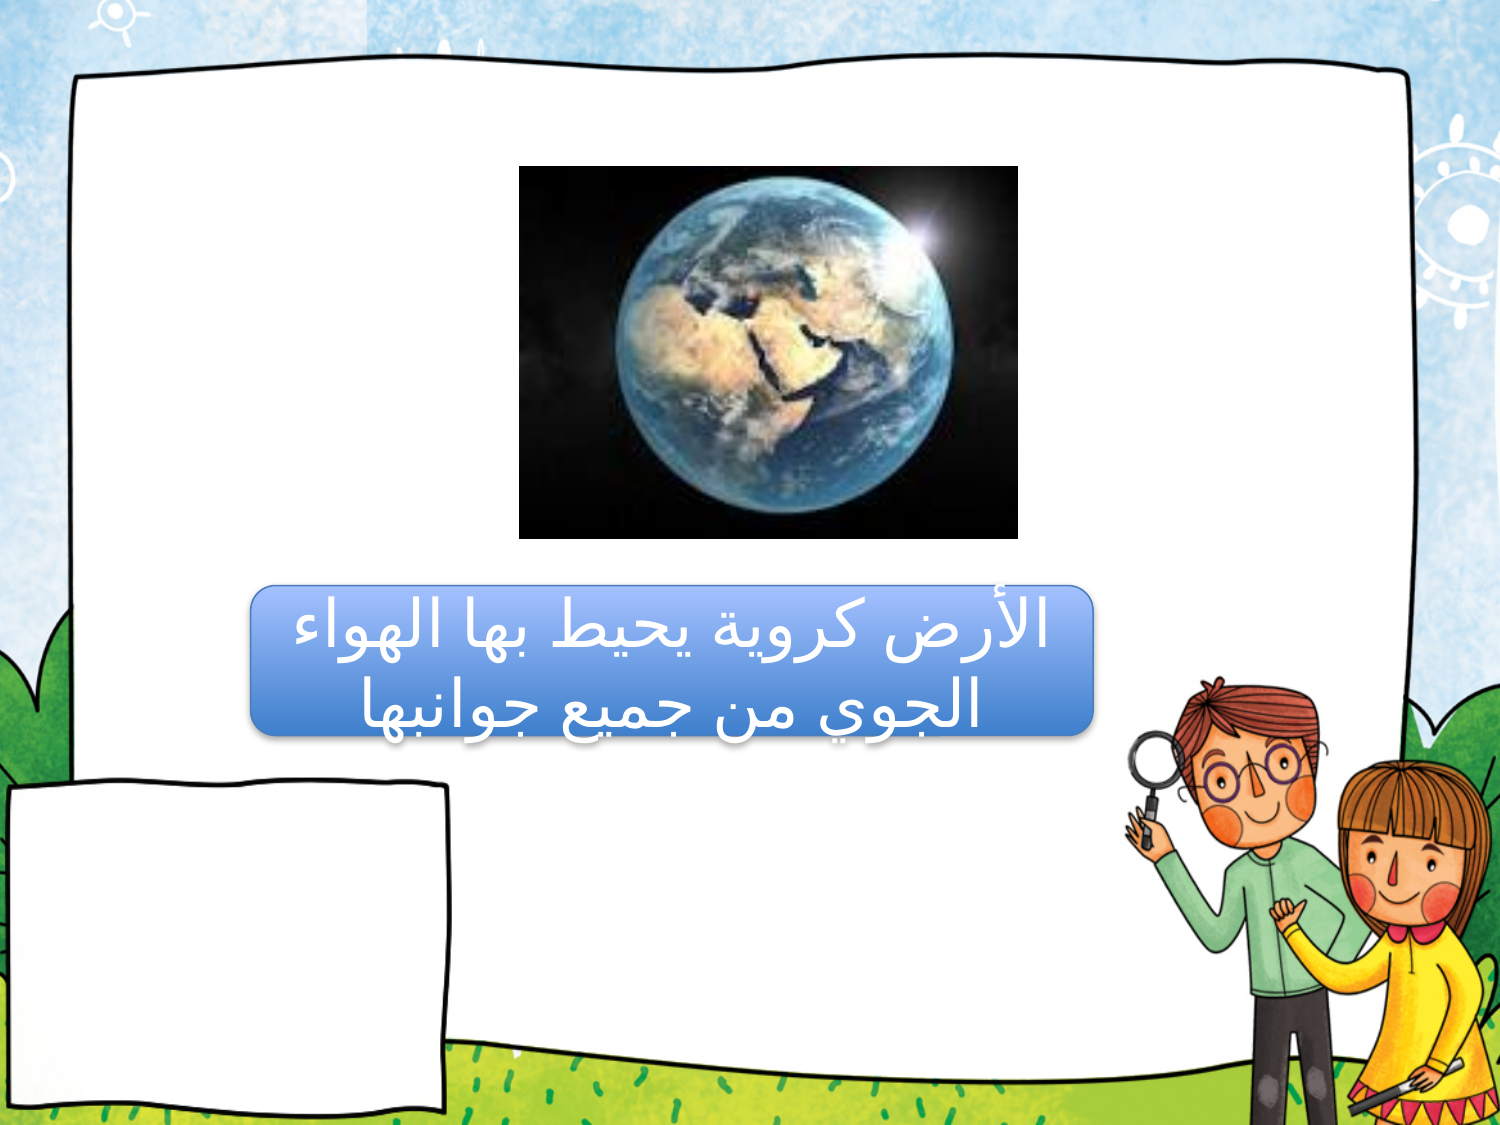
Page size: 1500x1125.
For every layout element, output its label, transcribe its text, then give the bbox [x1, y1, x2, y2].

text_box الأرض كروية يحيط بها الهواء الجوي من جميع جوانبها [249, 584, 1094, 737]
picture [0, 0, 1500, 1125]
